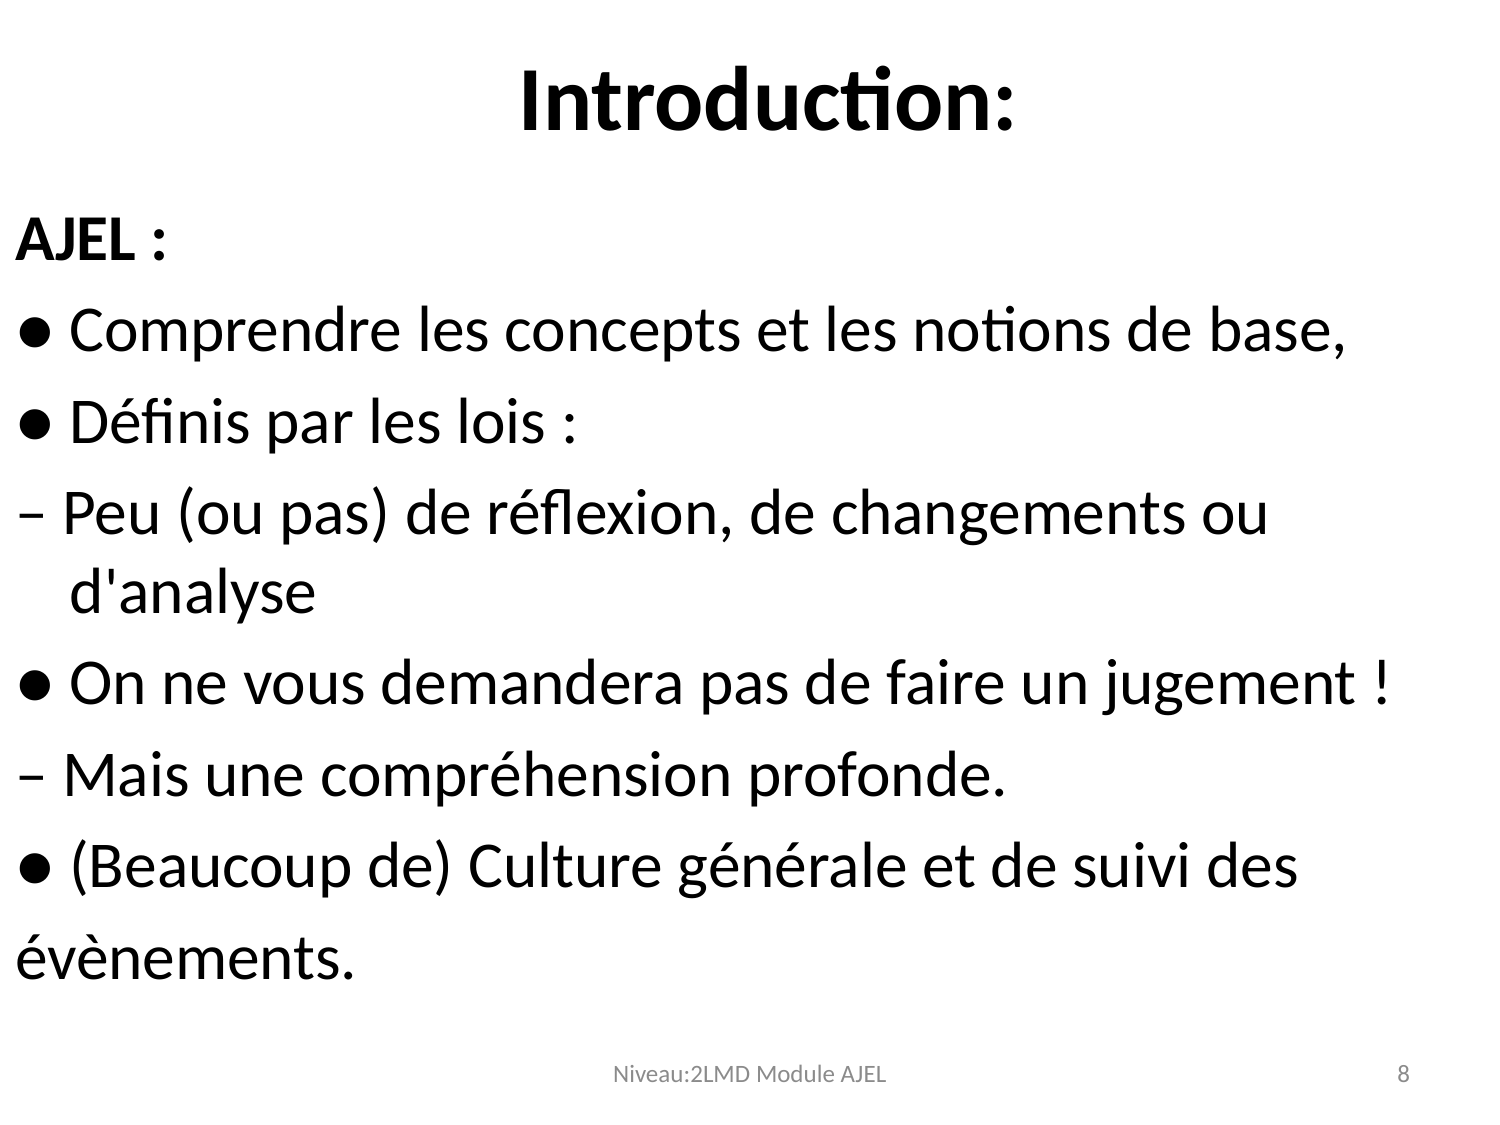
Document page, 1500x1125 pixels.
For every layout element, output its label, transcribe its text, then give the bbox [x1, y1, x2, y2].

title Introduction: [93, 0, 1444, 187]
footer Niveau:2LMD Module AJEL [512, 1042, 988, 1103]
list AJEL : ● Comprendre les concepts et les notions de base, ● Définis par les lois : – Peu (ou pas) de réflexion, de changements ou d'analyse ● On ne vous demandera pas de faire un jugement ! – Mais une compréhension profonde. ● (Beaucoup de) Culture générale et de suivi des évènements. [0, 187, 1500, 1005]
slide_number 8 [1074, 1042, 1425, 1103]
